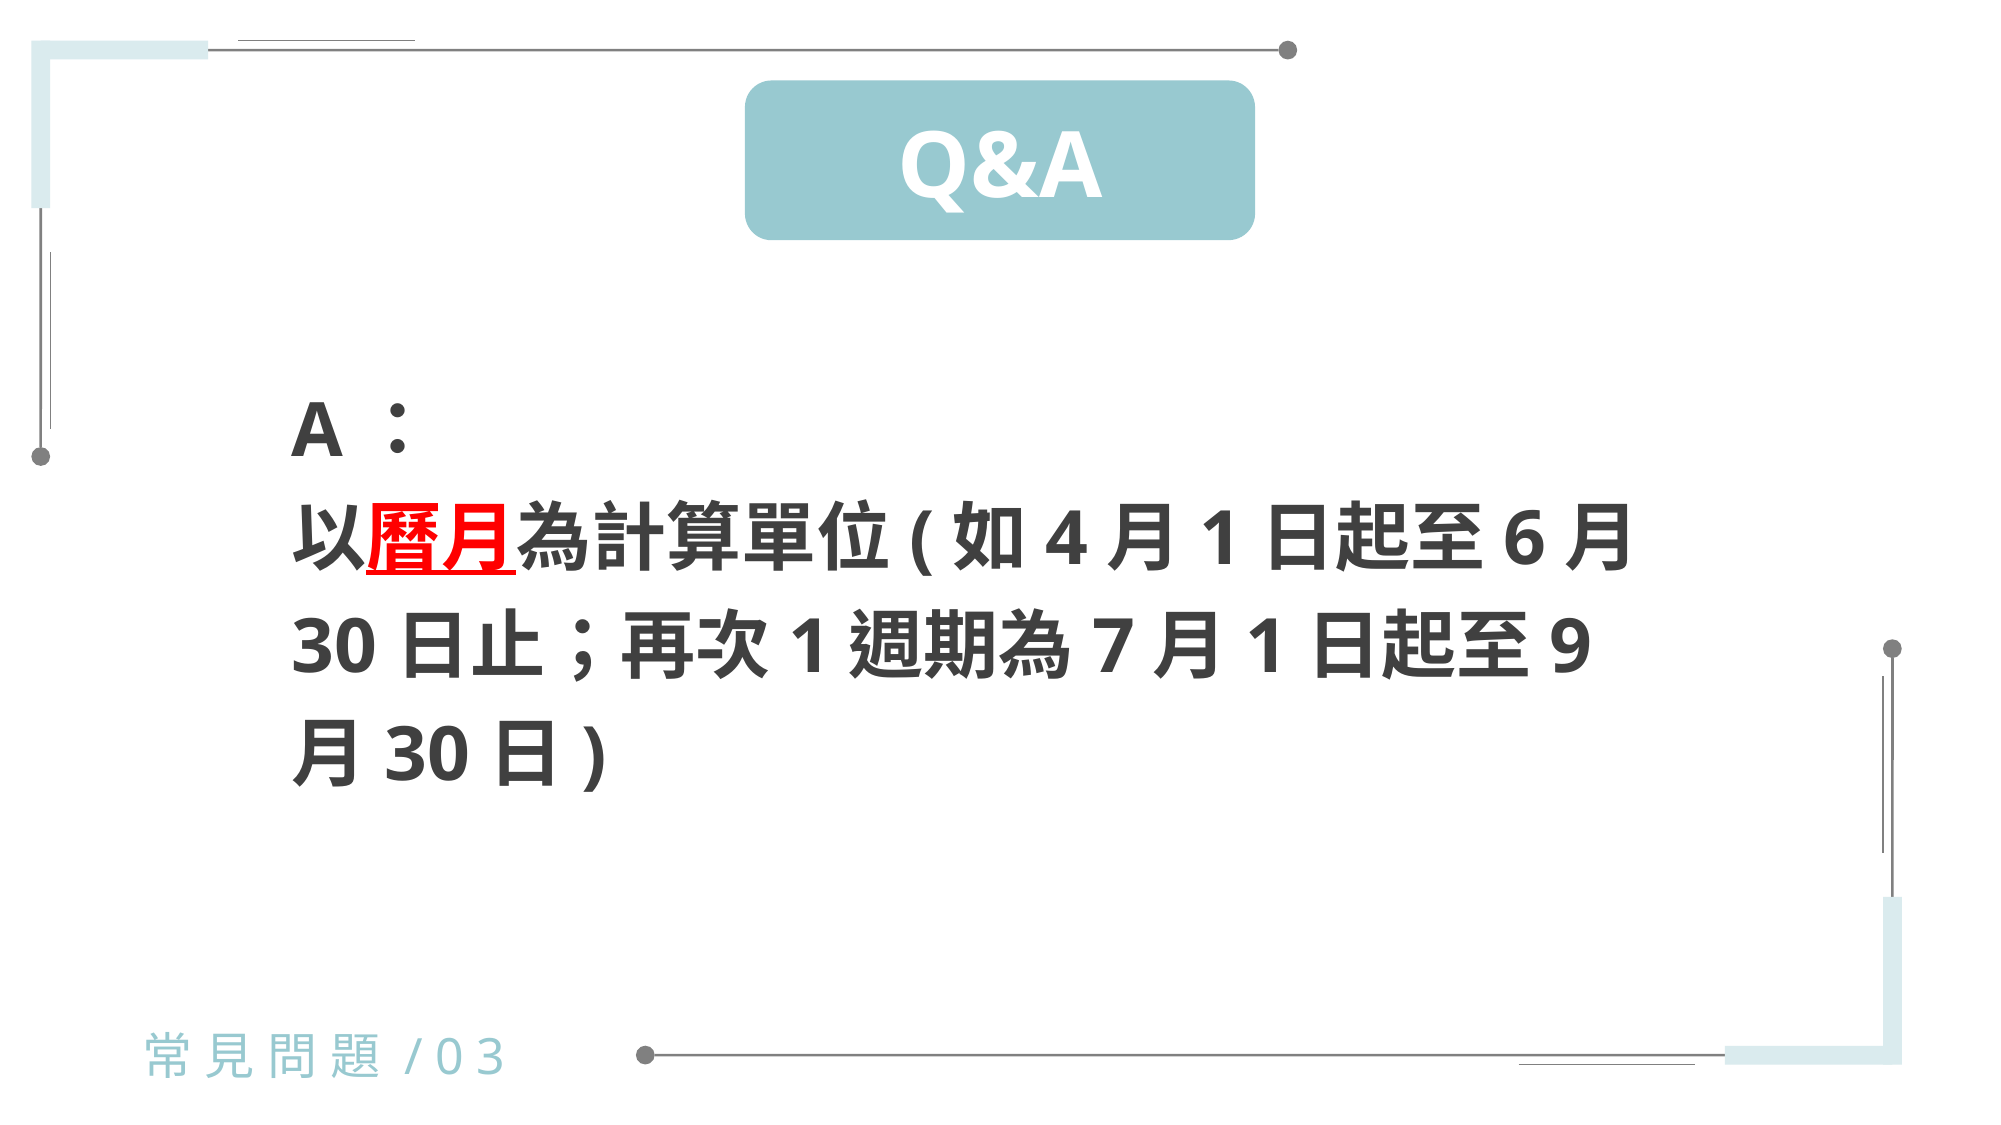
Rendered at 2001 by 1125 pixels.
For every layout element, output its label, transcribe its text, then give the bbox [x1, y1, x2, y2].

text_box A： 以曆月為計算單位(如4月1日起至6月30日止；再次1週期為7月1日起至9月30日) [267, 351, 1695, 808]
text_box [635, 639, 1902, 1065]
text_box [31, 40, 1298, 466]
text_box 常見問題/03 [40, 985, 607, 1125]
